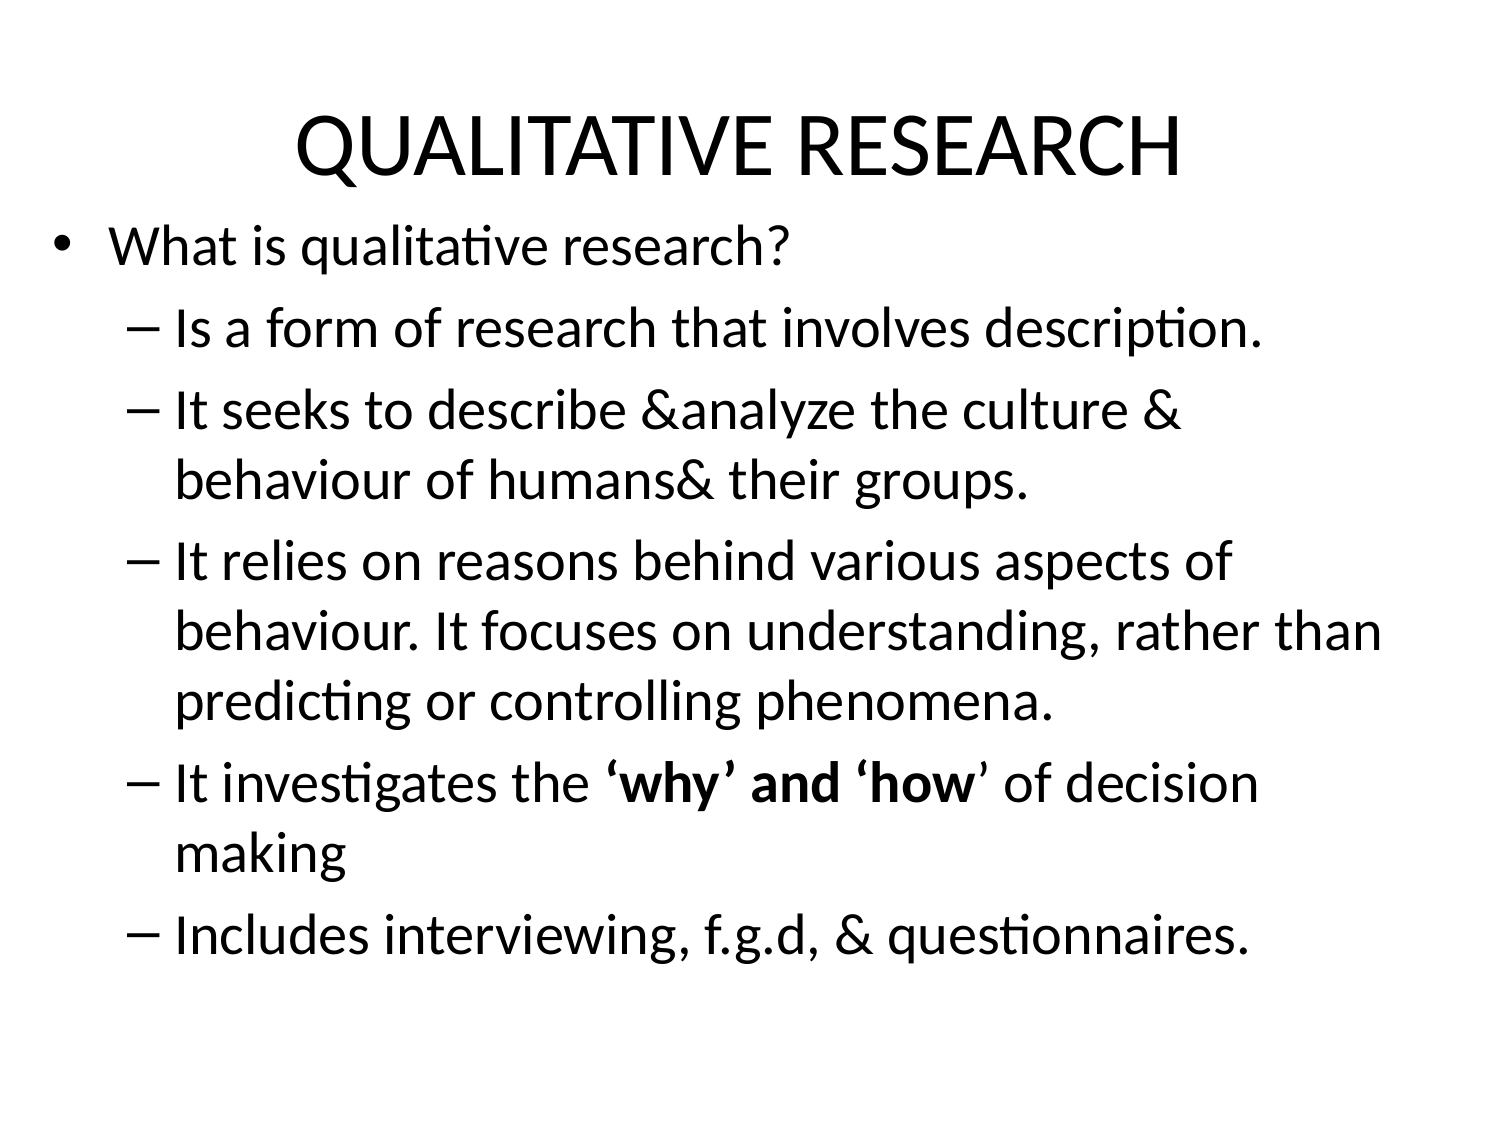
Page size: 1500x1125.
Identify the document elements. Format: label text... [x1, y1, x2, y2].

list What is qualitative research? Is a form of research that involves description. It seeks to describe &analyze the culture & behaviour of humans& their groups. It relies on reasons behind various aspects of behaviour. It focuses on understanding, rather than predicting or controlling phenomena. It investigates the ‘why’ and ‘how’ of decision making Includes interviewing, f.g.d, & questionnaires. [37, 199, 1426, 1088]
title QUALITATIVE RESEARCH [74, 44, 1426, 199]
